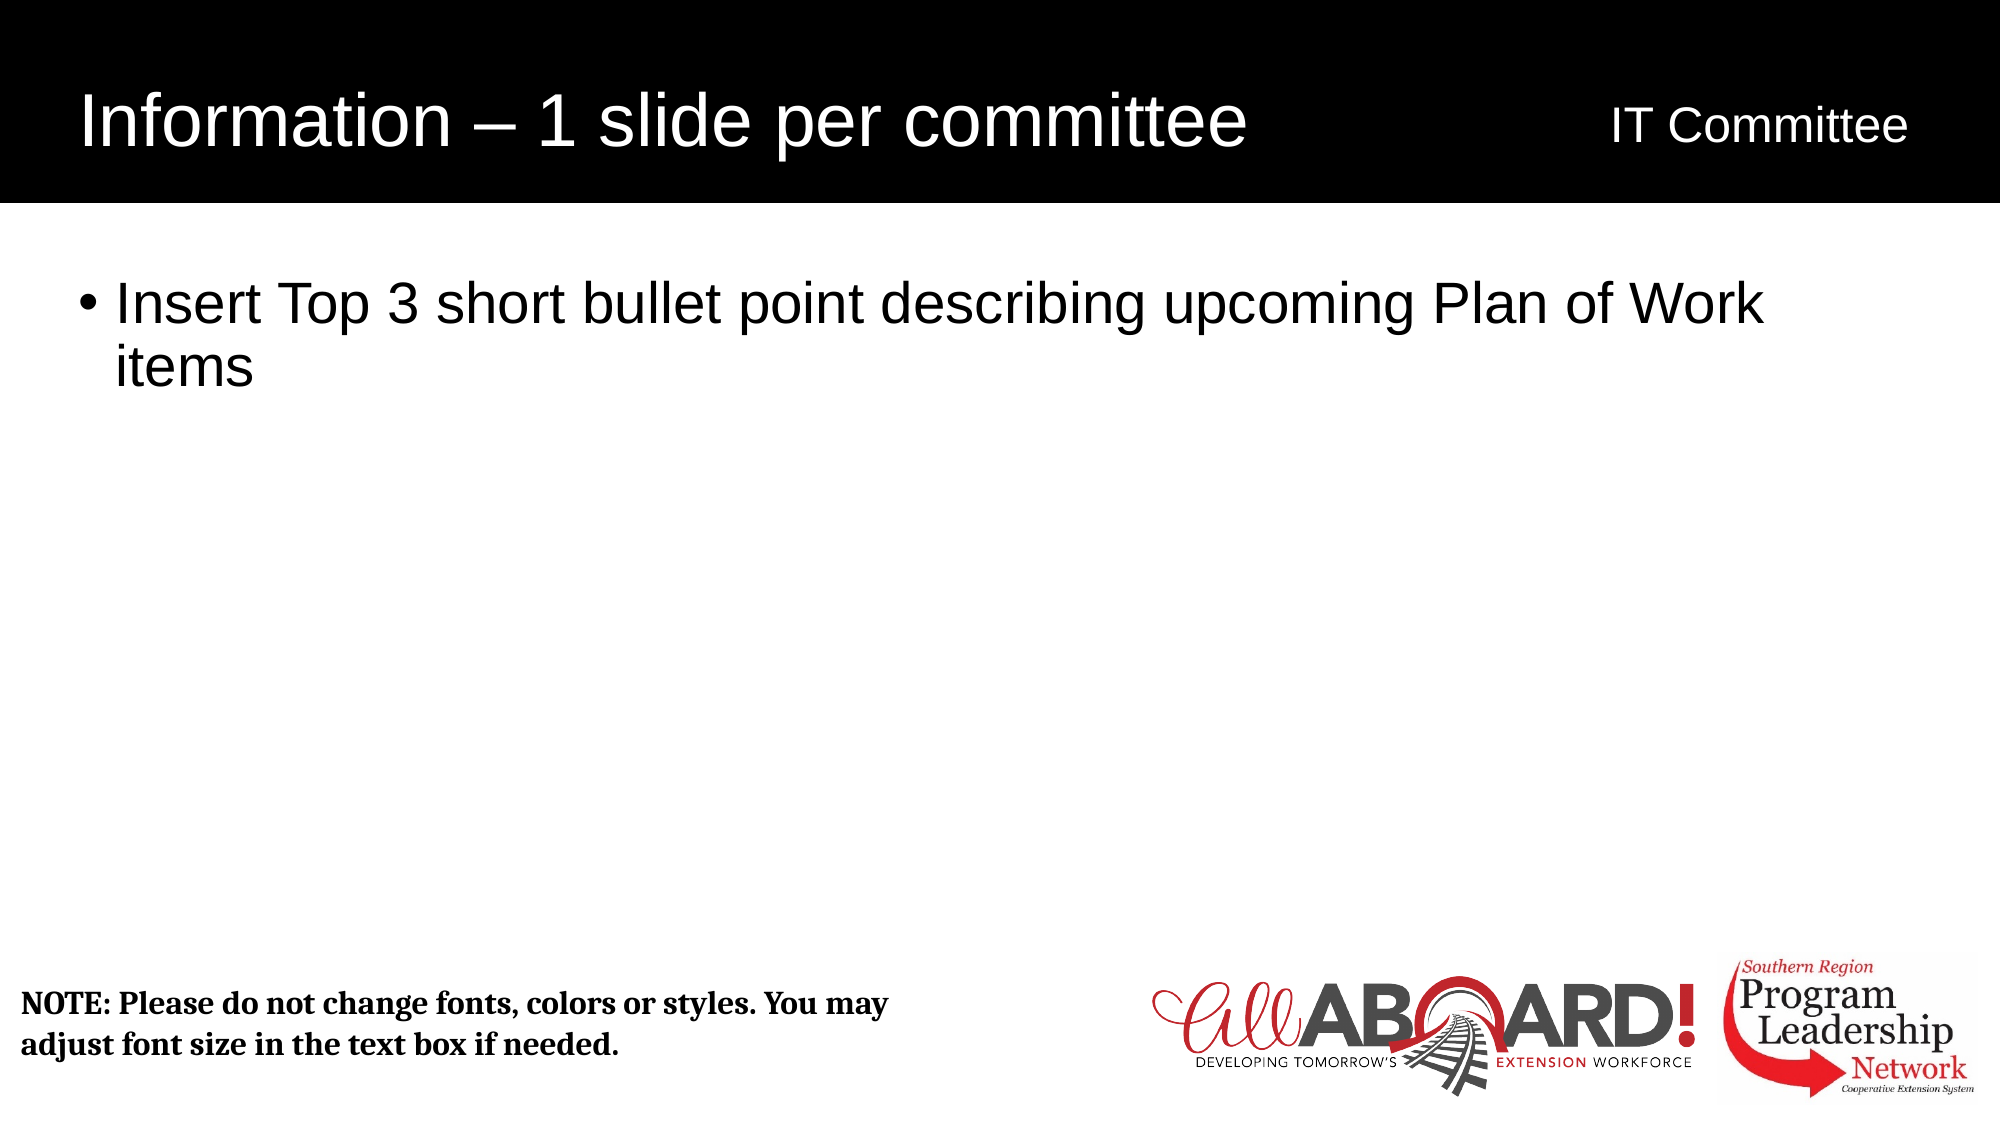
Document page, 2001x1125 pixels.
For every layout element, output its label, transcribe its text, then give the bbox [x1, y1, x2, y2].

text_box NOTE: Please do not change fonts, colors or styles. You may adjust font size in the text box if needed. [6, 974, 926, 1069]
picture [1152, 976, 1695, 1097]
picture [1717, 952, 1978, 1105]
list Insert Top 3 short bullet point describing upcoming Plan of Work items [63, 265, 1913, 840]
title Information – 1 slide per committee [63, 13, 1789, 232]
text_box IT Committee [1518, 84, 2000, 160]
